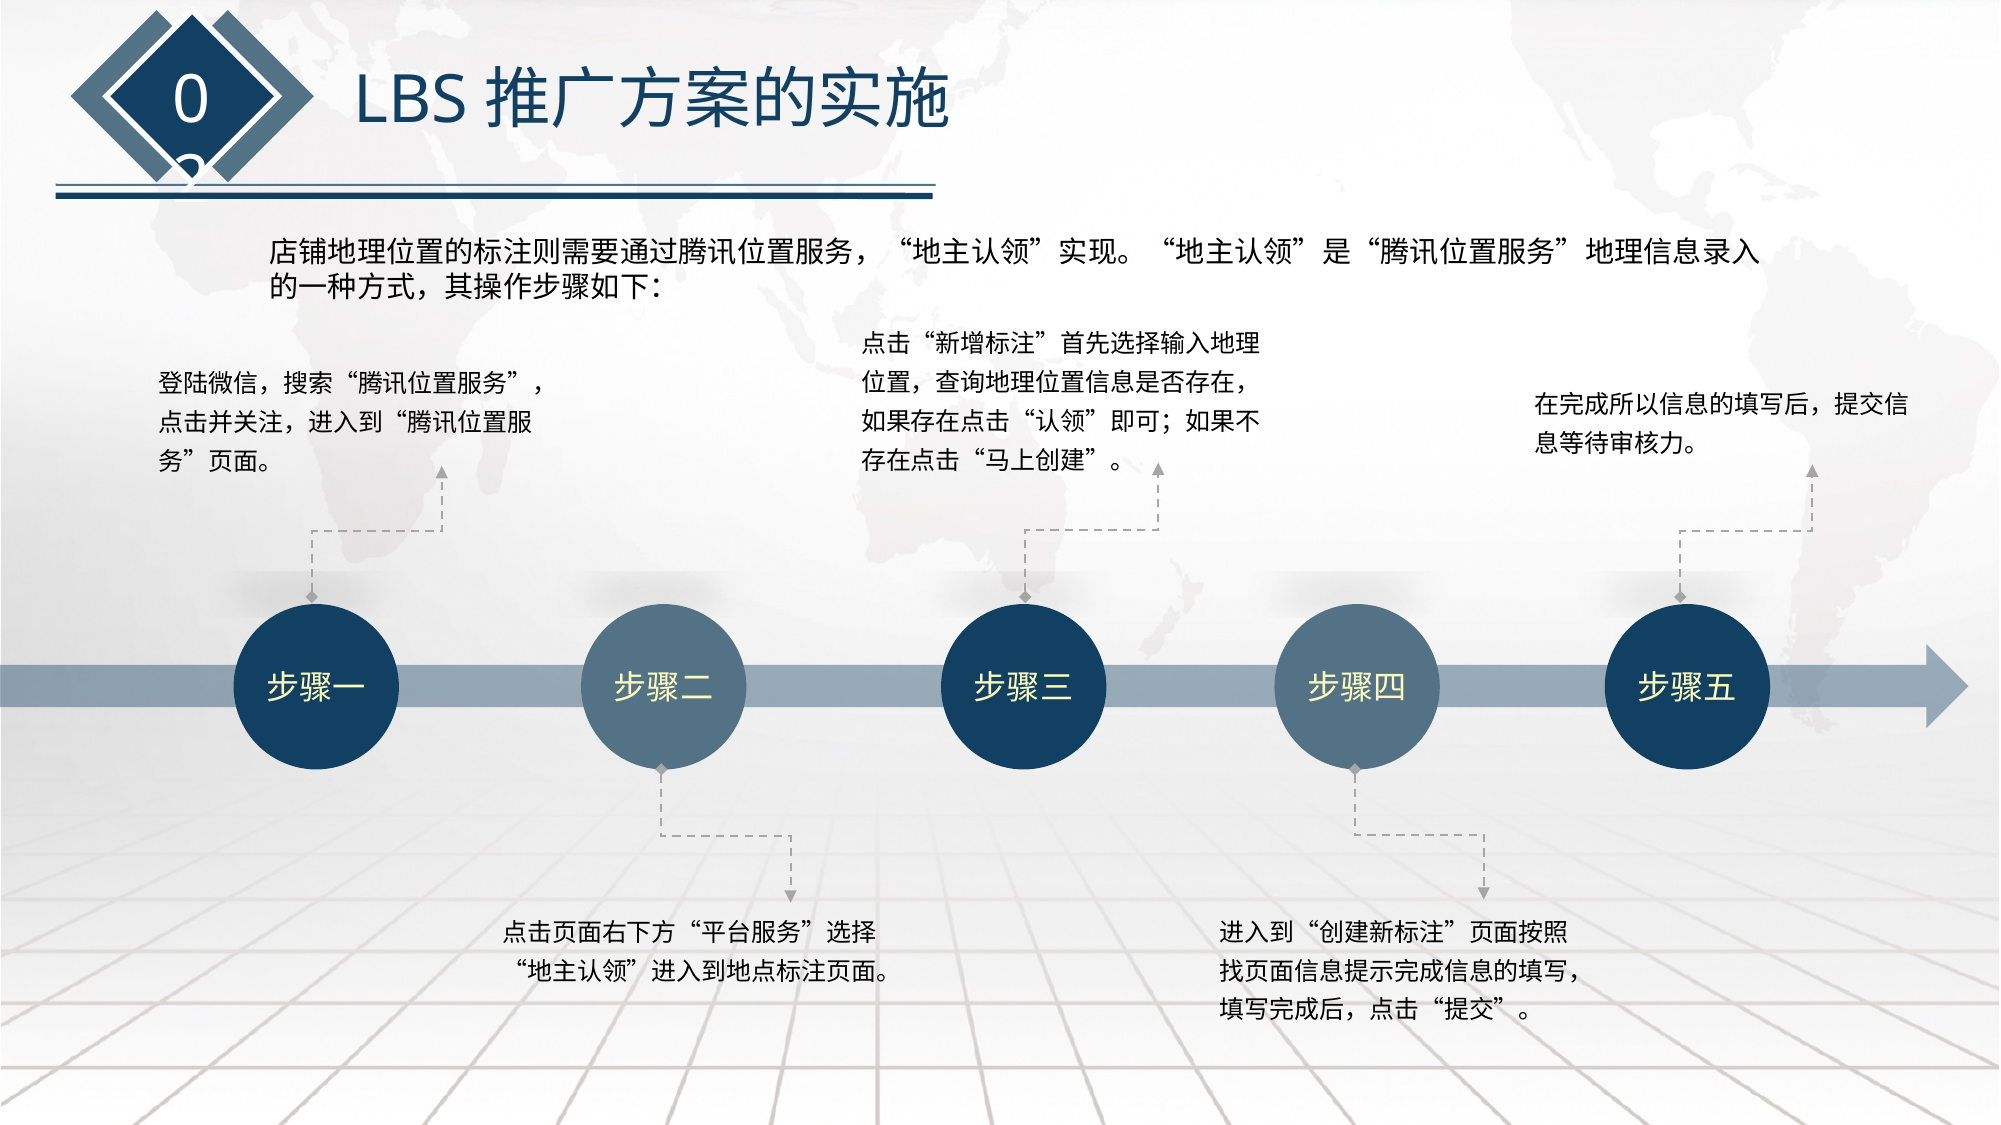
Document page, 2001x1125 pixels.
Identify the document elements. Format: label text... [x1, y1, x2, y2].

text_box 在完成所以信息的填写后，提交信息等待审核力。 [1519, 372, 1933, 465]
text_box 步骤二 [580, 603, 748, 771]
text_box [311, 466, 443, 597]
text_box [397, 663, 583, 709]
text_box [1768, 641, 1970, 731]
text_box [1354, 769, 1485, 899]
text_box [55, 35, 1004, 196]
picture [0, 0, 1999, 1125]
text_box [1105, 663, 1276, 709]
text_box 店铺地理位置的标注则需要通过腾讯位置服务，“地主认领”实现。“地主认领”是“腾讯位置服务”地理信息录入的一种方式，其操作步骤如下： [254, 225, 1788, 311]
text_box 步骤四 [1273, 603, 1441, 771]
text_box [1438, 663, 1606, 709]
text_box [1679, 464, 1813, 597]
text_box 登陆微信，搜索“腾讯位置服务”，点击并关注，进入到“腾讯位置服务”页面。 [143, 350, 557, 483]
text_box [0, 663, 235, 709]
text_box 进入到“创建新标注”页面按照找页面信息提示完成信息的填写，填写完成后，点击“提交”。 [1204, 899, 1591, 1032]
text_box 步骤一 [232, 603, 400, 771]
text_box 步骤五 [1603, 603, 1772, 771]
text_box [659, 771, 793, 901]
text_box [1024, 463, 1159, 597]
text_box [745, 663, 943, 709]
text_box 步骤三 [940, 603, 1108, 771]
text_box 点击页面右下方“平台服务”选择“地主认领”进入到地点标注页面。 [487, 899, 901, 993]
text_box 点击“新增标注”首先选择输入地理位置，查询地理位置信息是否存在，如果存在点击“认领”即可；如果不存在点击“马上创建”。 [846, 311, 1289, 482]
